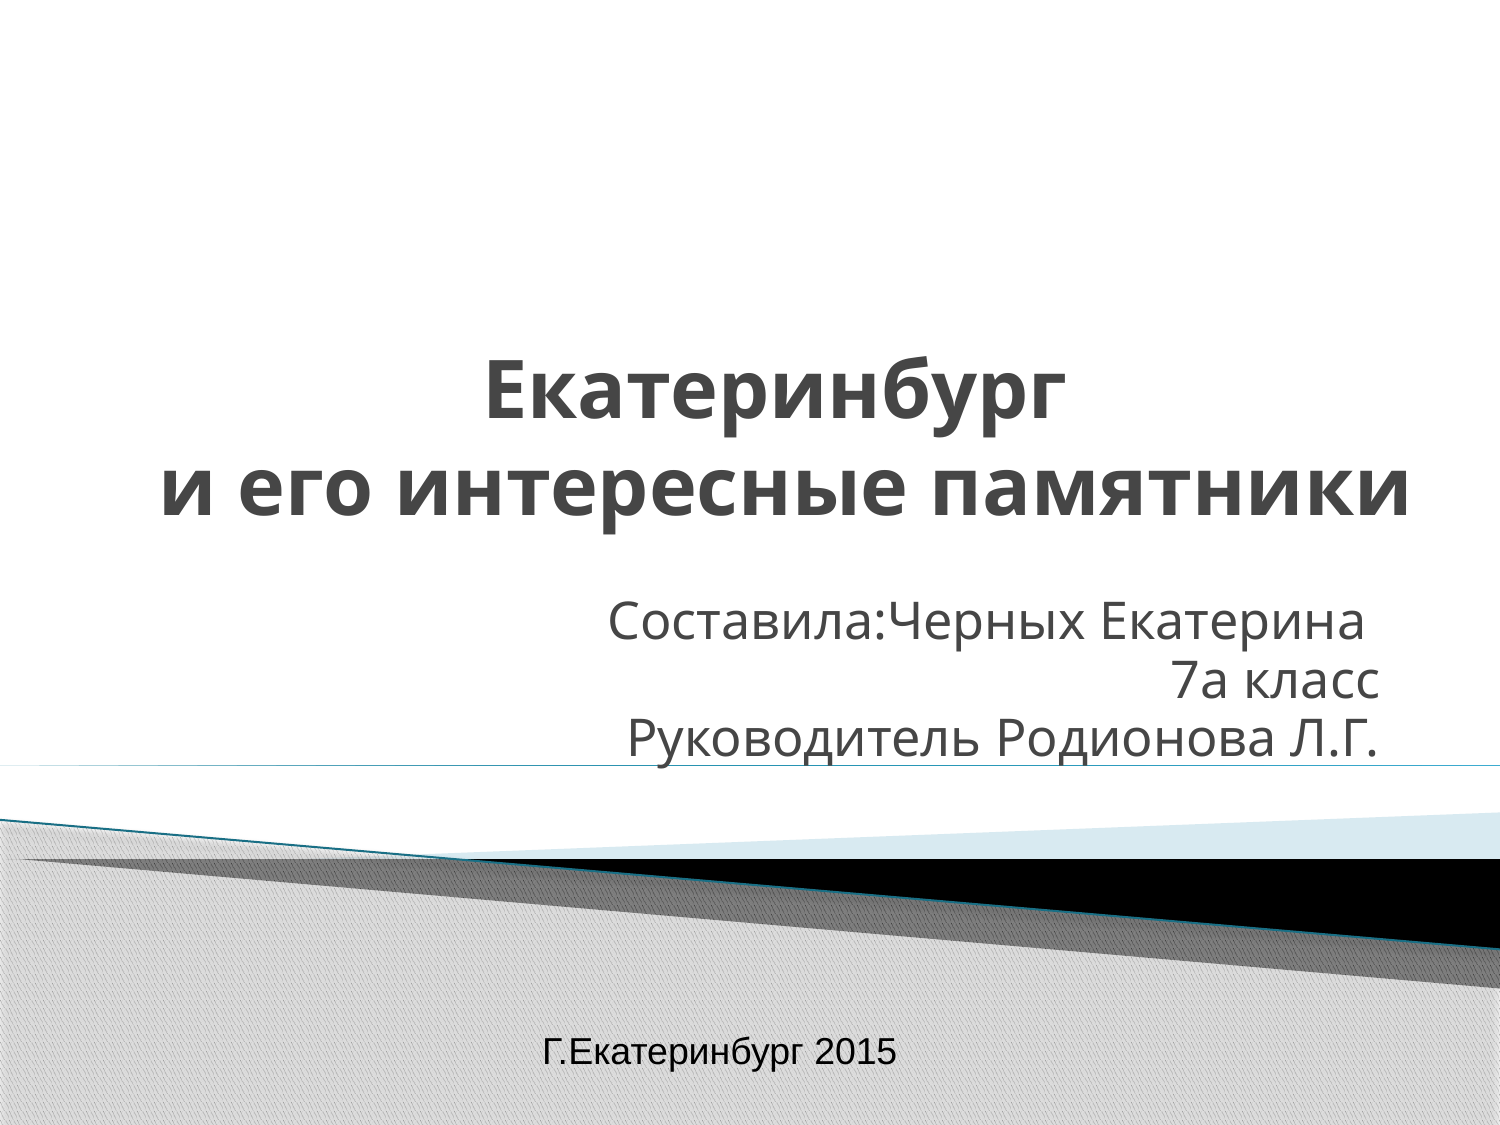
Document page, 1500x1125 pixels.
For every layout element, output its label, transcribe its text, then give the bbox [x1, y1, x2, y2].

text_box Г.Екатеринбург 2015 [527, 1019, 914, 1080]
subtitle Составила:Черных Екатерина 7а класс Руководитель Родионова Л.Г. [112, 592, 1388, 790]
picture [5, 859, 1500, 989]
title Екатеринбург и его интересные памятники [112, 287, 1459, 539]
